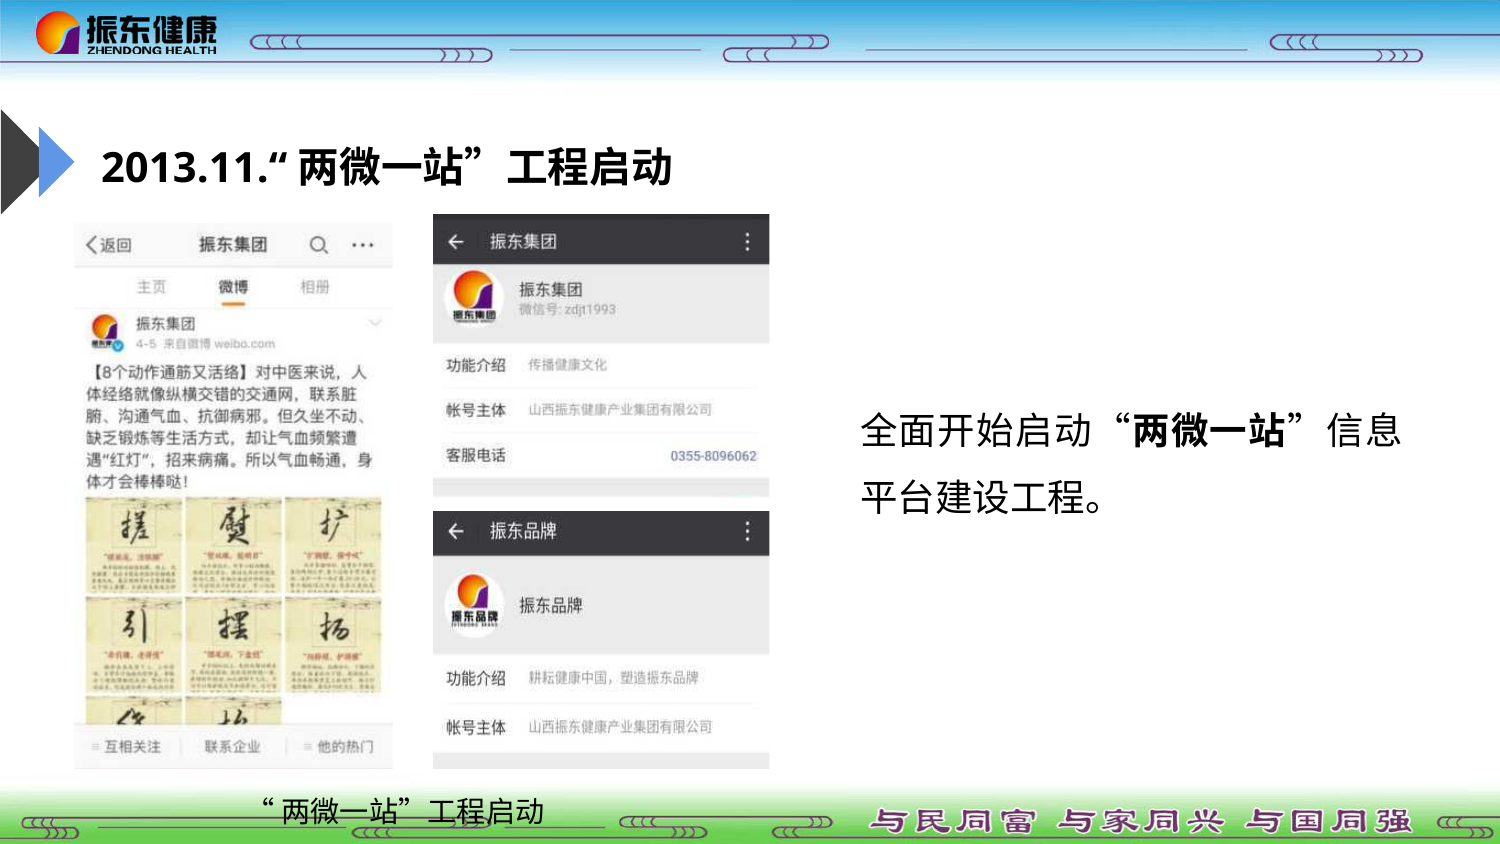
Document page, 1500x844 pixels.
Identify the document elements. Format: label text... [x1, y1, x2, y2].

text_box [0, 109, 75, 215]
text_box 2013.11.“两微一站”工程启动 [101, 132, 770, 191]
picture [0, 0, 1500, 844]
text_box “两微一站”工程启动 [230, 768, 561, 836]
text_box 全面开始启动“两微一站”信息平台建设工程。 [815, 190, 1460, 613]
